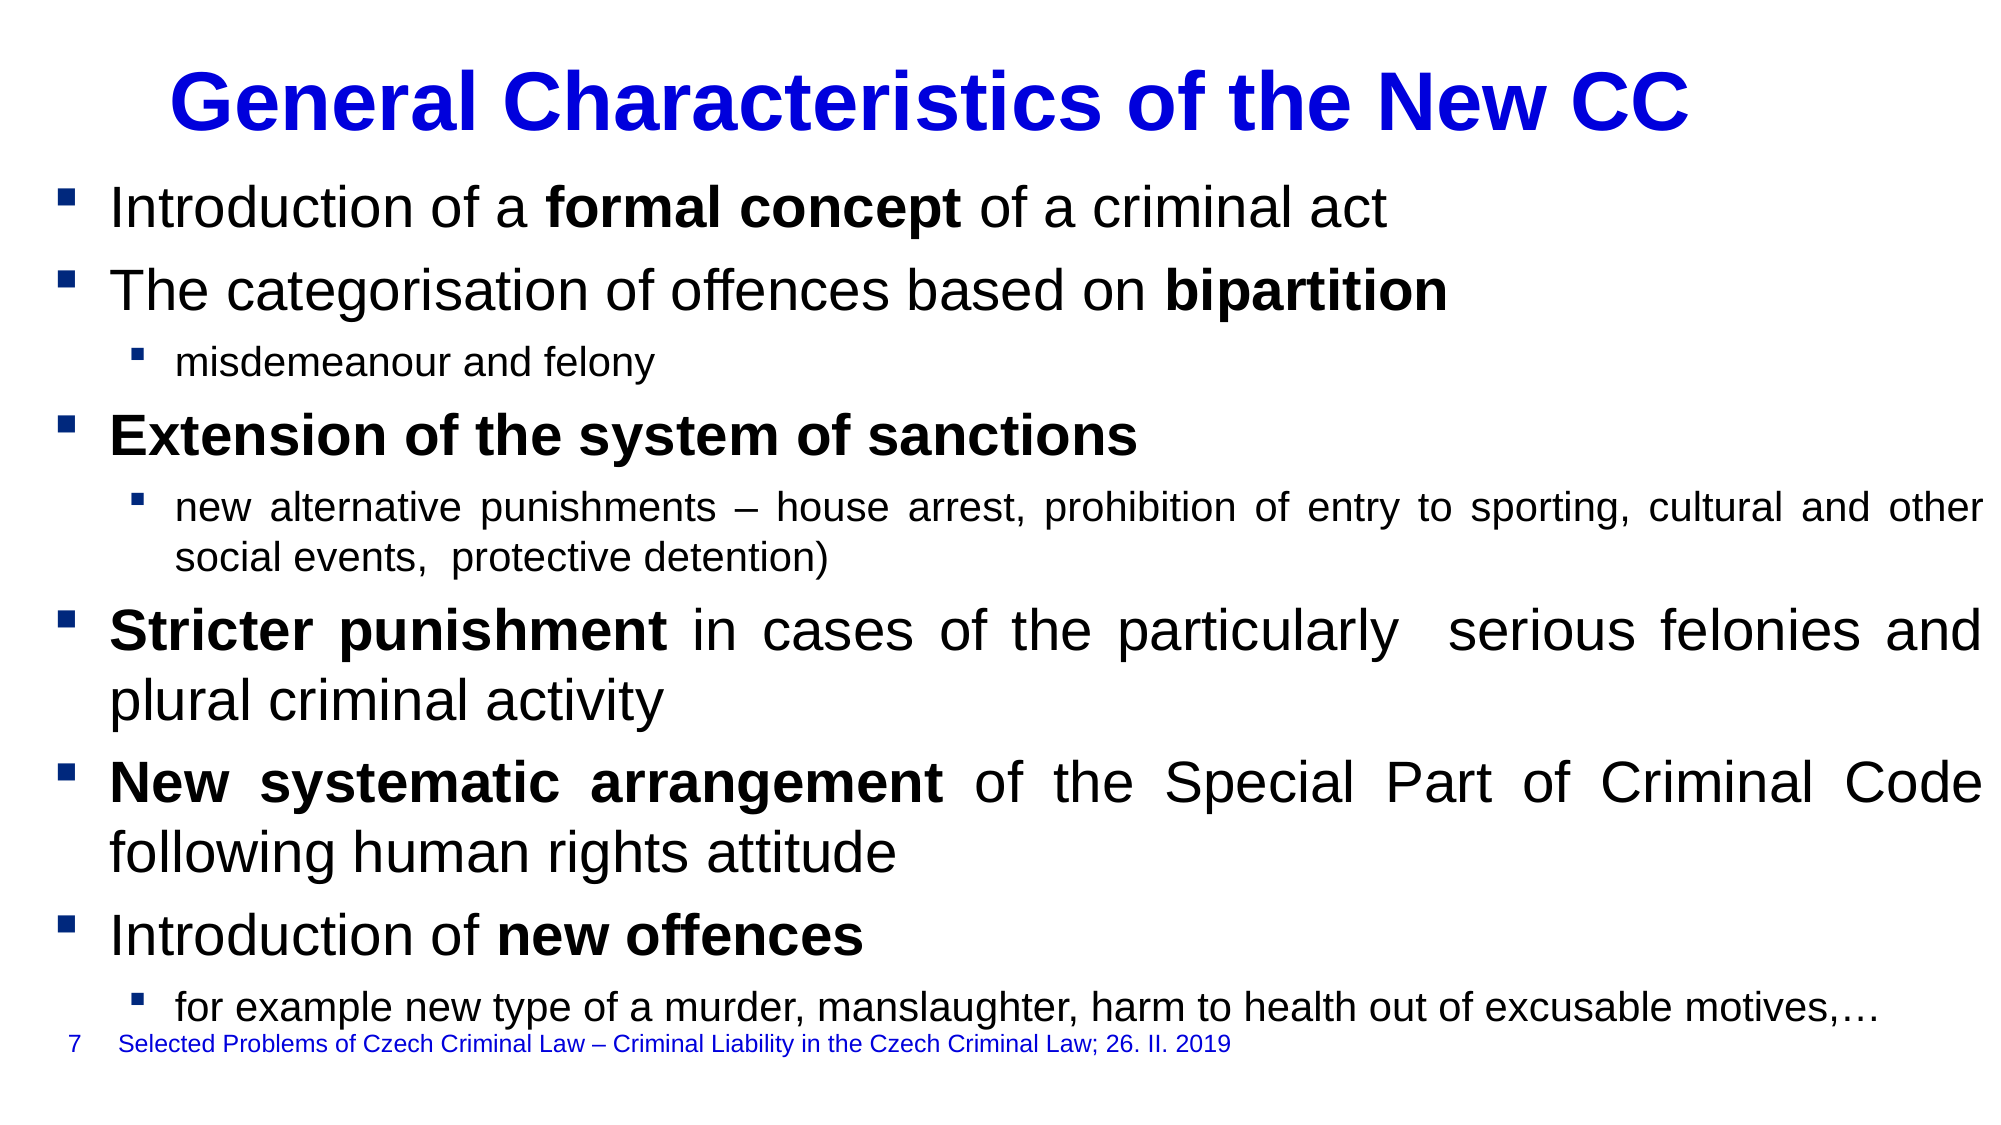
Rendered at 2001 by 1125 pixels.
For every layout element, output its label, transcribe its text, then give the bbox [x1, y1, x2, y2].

list Introduction of a formal concept of a criminal act The categorisation of offences based on bipartition misdemeanour and felony Extension of the system of sanctions new alternative punishments – house arrest, prohibition of entry to sporting, cultural and other social events, protective detention) Stricter punishment in cases of the particularly serious felonies and plural criminal activity New systematic arrangement of the Special Part of Criminal Code following human rights attitude Introduction of new offences for example new type of a murder, manslaughter, harm to health out of excusable motives,… [53, 169, 1986, 845]
footer Selected Problems of Czech Criminal Law – Criminal Liability in the Czech Criminal Law; 26. II. 2019 [118, 1021, 1418, 1063]
title General Characteristics of the New CC [150, 63, 1712, 138]
slide_number 7 [67, 1021, 110, 1063]
